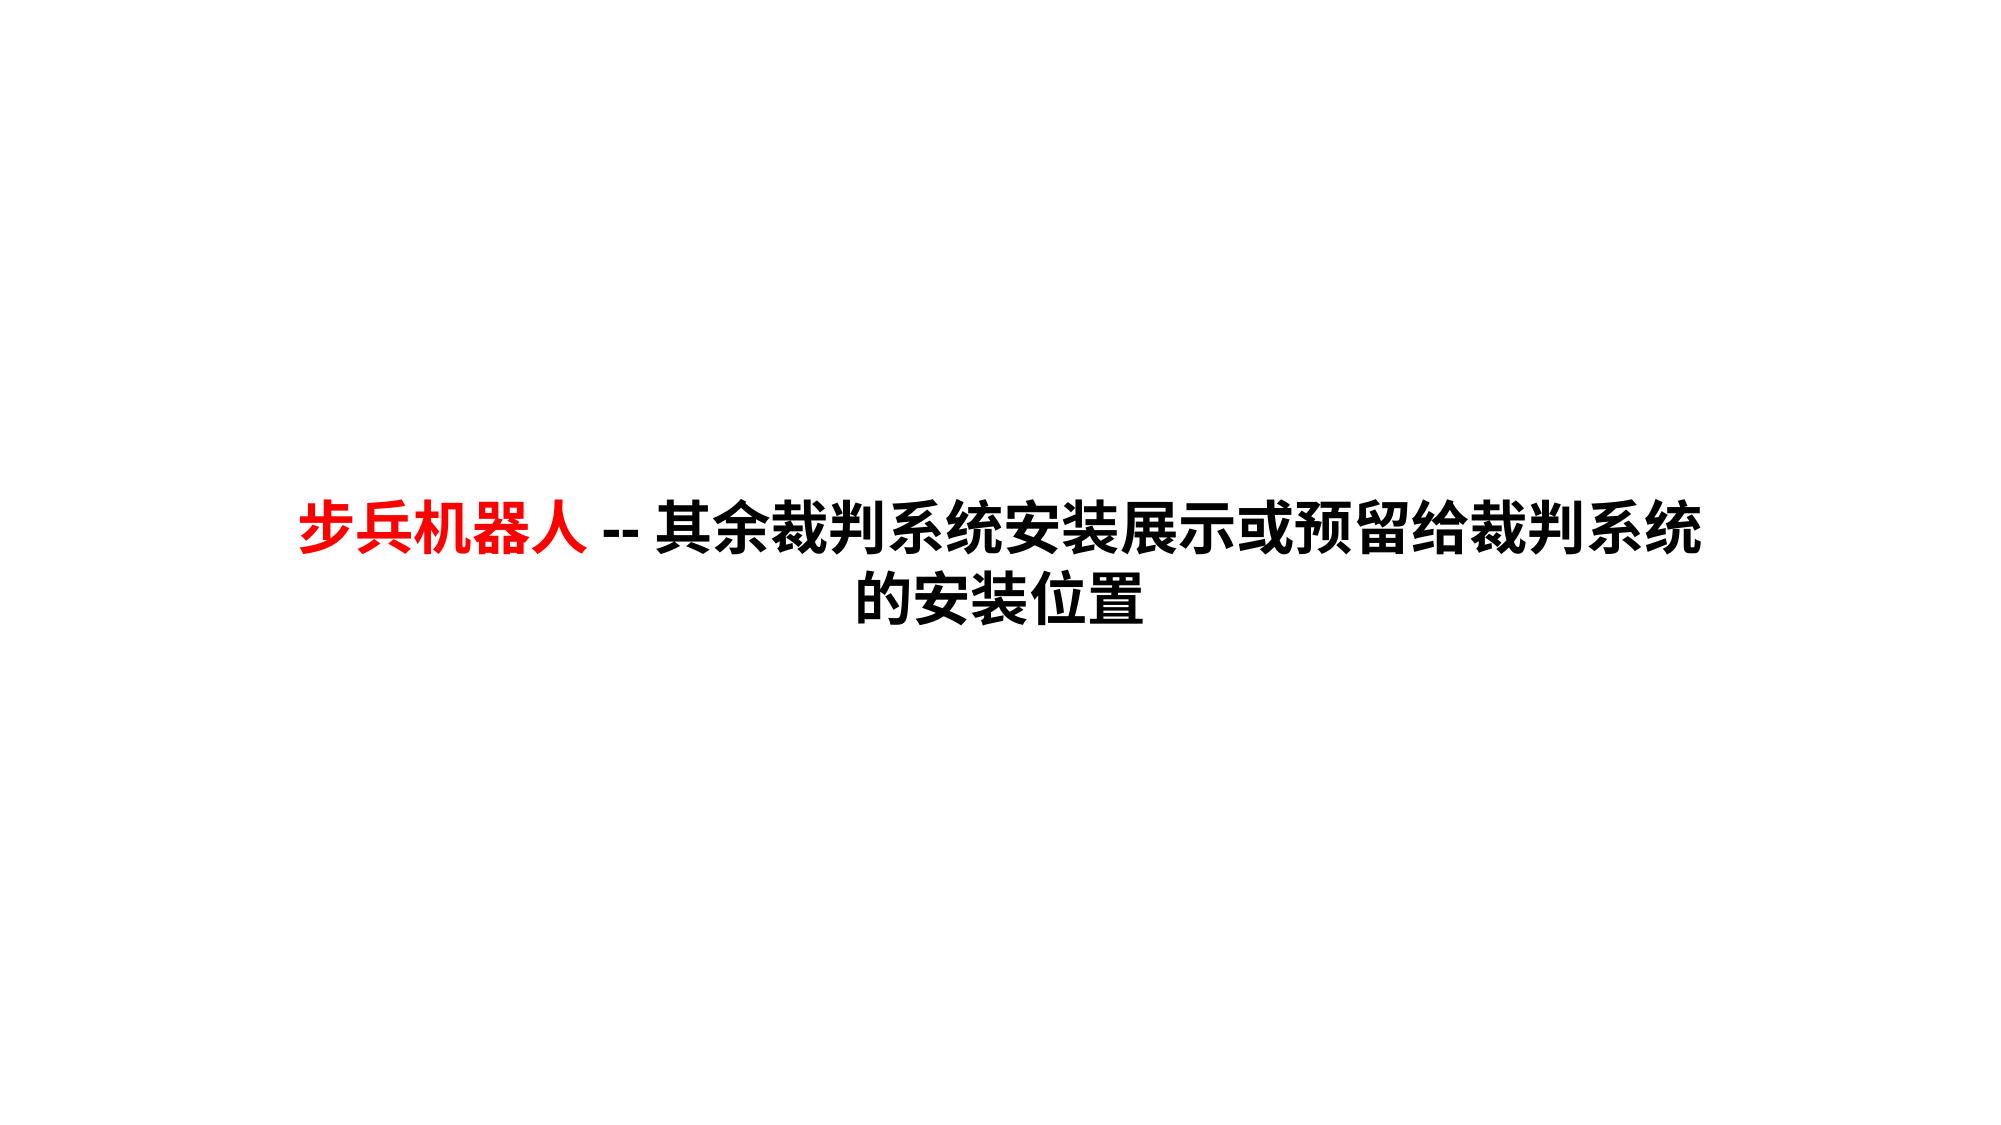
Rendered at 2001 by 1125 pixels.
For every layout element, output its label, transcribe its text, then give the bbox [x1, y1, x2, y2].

text_box 步兵机器人--其余裁判系统安装展示或预留给裁判系统的安装位置 [278, 484, 1722, 639]
